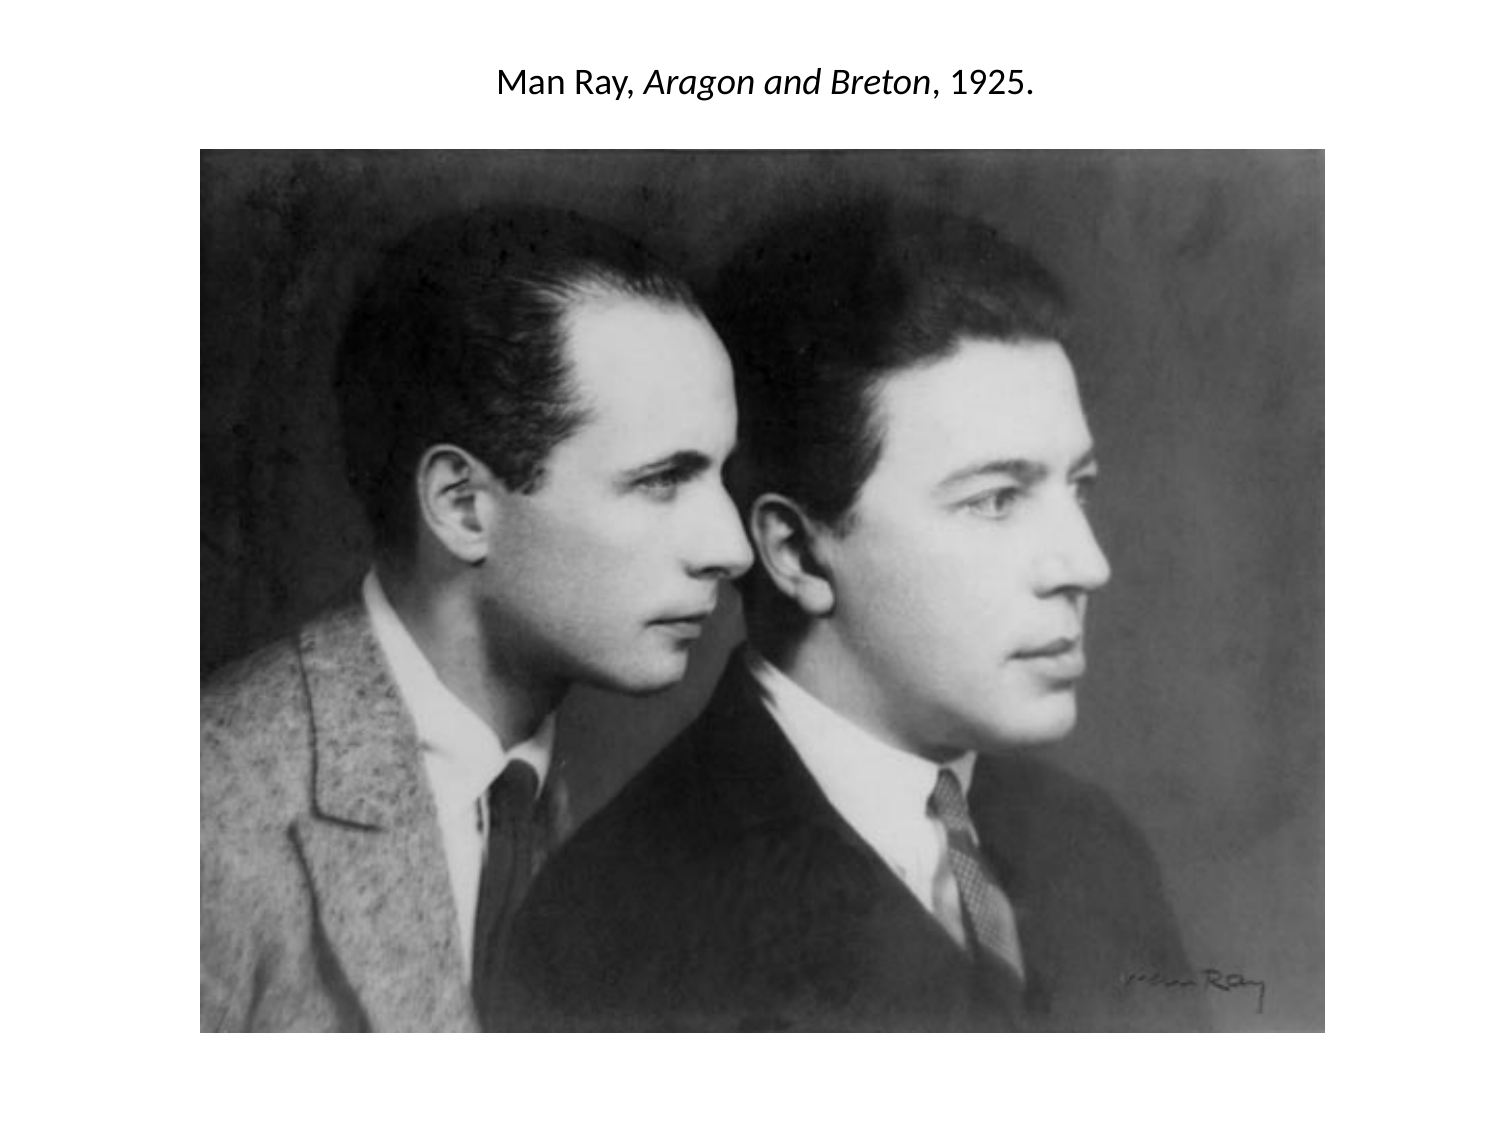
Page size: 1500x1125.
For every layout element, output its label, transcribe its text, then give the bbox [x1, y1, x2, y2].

text_box Man Ray, Aragon and Breton, 1925. [481, 49, 1050, 110]
picture [199, 149, 1326, 1033]
